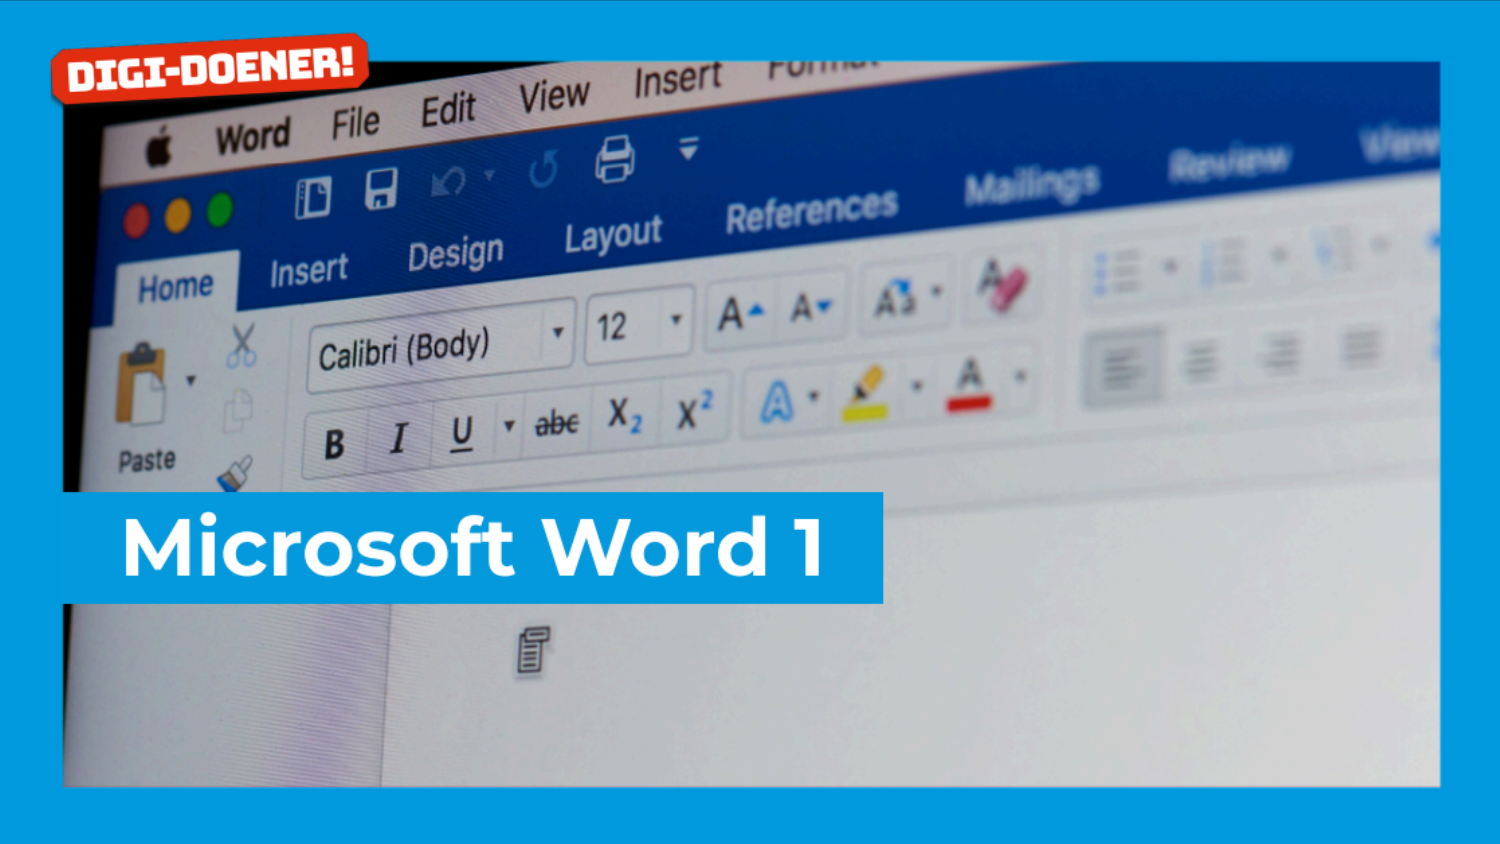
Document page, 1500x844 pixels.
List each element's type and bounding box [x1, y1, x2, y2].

picture [51, 33, 1440, 788]
picture [126, 519, 190, 575]
picture [451, 515, 515, 576]
picture [202, 532, 214, 575]
picture [357, 532, 395, 576]
picture [223, 532, 266, 576]
picture [794, 519, 818, 575]
picture [200, 512, 216, 526]
picture [631, 532, 679, 576]
picture [400, 532, 448, 576]
picture [687, 532, 714, 575]
picture [274, 532, 301, 575]
picture [719, 515, 765, 576]
picture [305, 532, 352, 576]
picture [542, 519, 630, 575]
